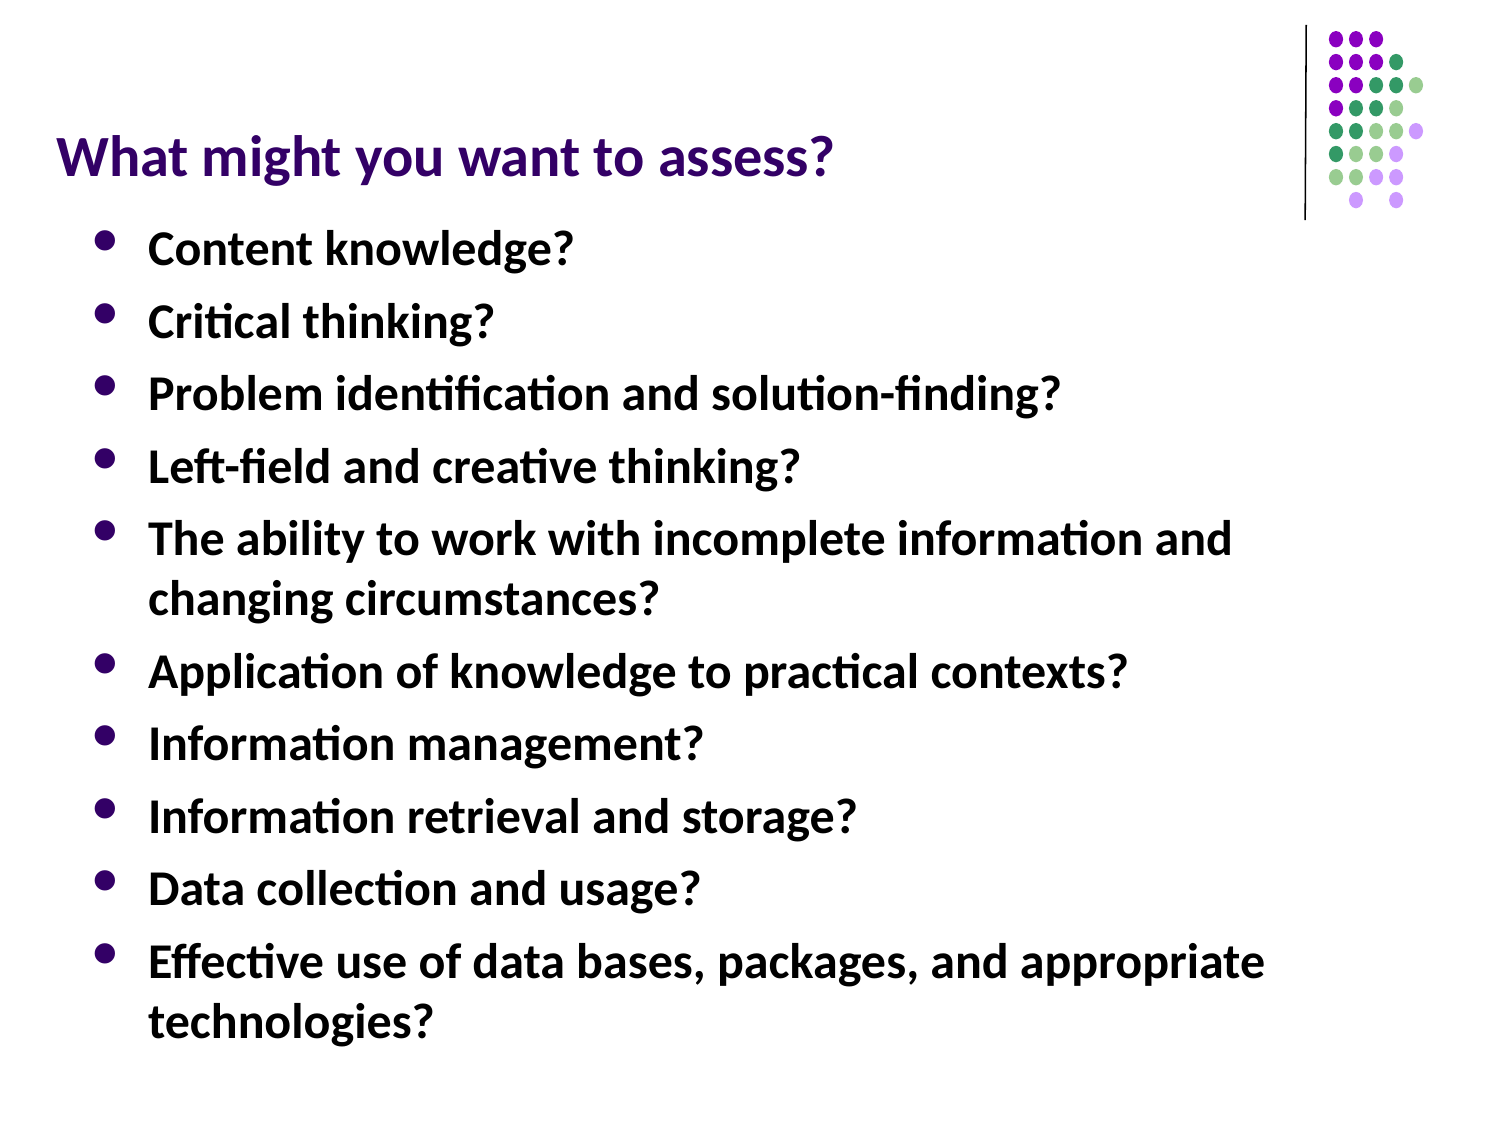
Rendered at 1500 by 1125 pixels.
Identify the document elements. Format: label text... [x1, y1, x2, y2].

list Content knowledge? Critical thinking? Problem identification and solution-finding? Left-field and creative thinking? The ability to work with incomplete information and changing circumstances? Application of knowledge to practical contexts? Information management? Information retrieval and storage? Data collection and usage? Effective use of data bases, packages, and appropriate technologies? [76, 207, 1428, 1018]
title What might you want to assess? [41, 19, 1306, 196]
